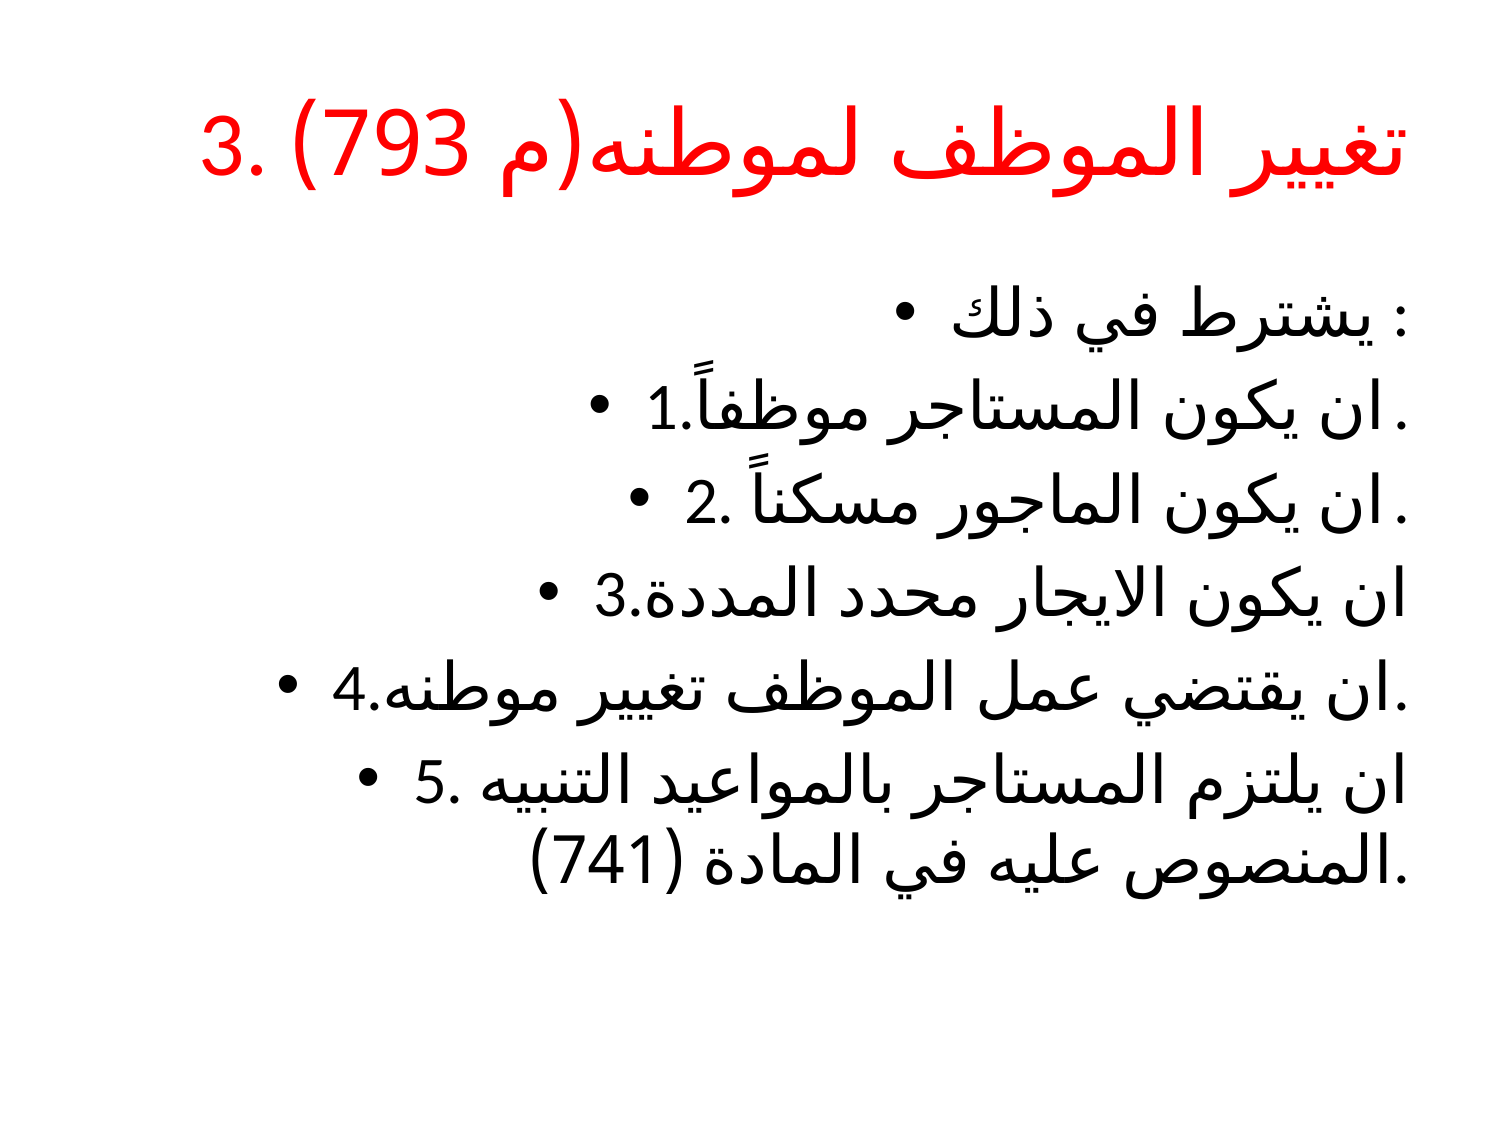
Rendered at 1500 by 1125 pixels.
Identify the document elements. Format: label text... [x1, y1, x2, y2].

title 3. تغيير الموظف لموطنه(م 793) [75, 45, 1425, 233]
list يشترط في ذلك : 1.ان يكون المستاجر موظفاً. 2. ان يكون الماجور مسكناً. 3.ان يكون الايجار محدد المددة 4.ان يقتضي عمل الموظف تغيير موطنه. 5. ان يلتزم المستاجر بالمواعيد التنبيه المنصوص عليه في المادة (741). [75, 262, 1425, 1005]
